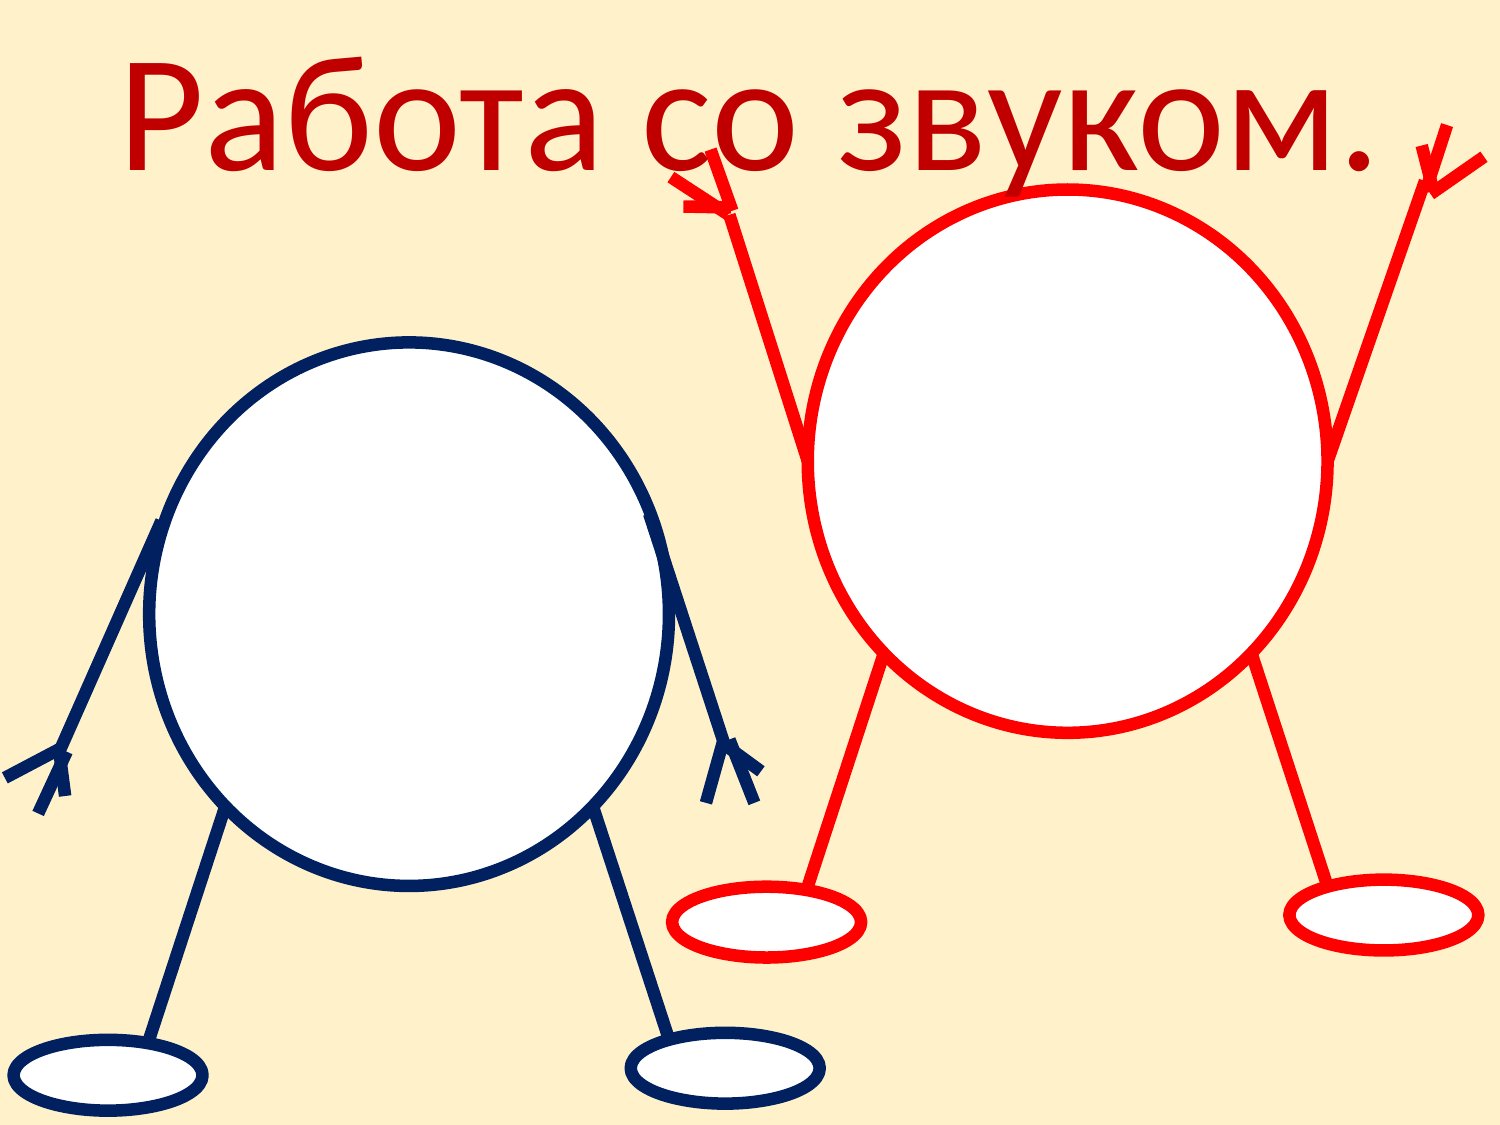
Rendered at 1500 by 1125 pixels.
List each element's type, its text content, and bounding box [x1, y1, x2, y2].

title Работа со звуком. [0, 0, 1500, 208]
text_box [671, 131, 1479, 958]
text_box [13, 342, 821, 1111]
